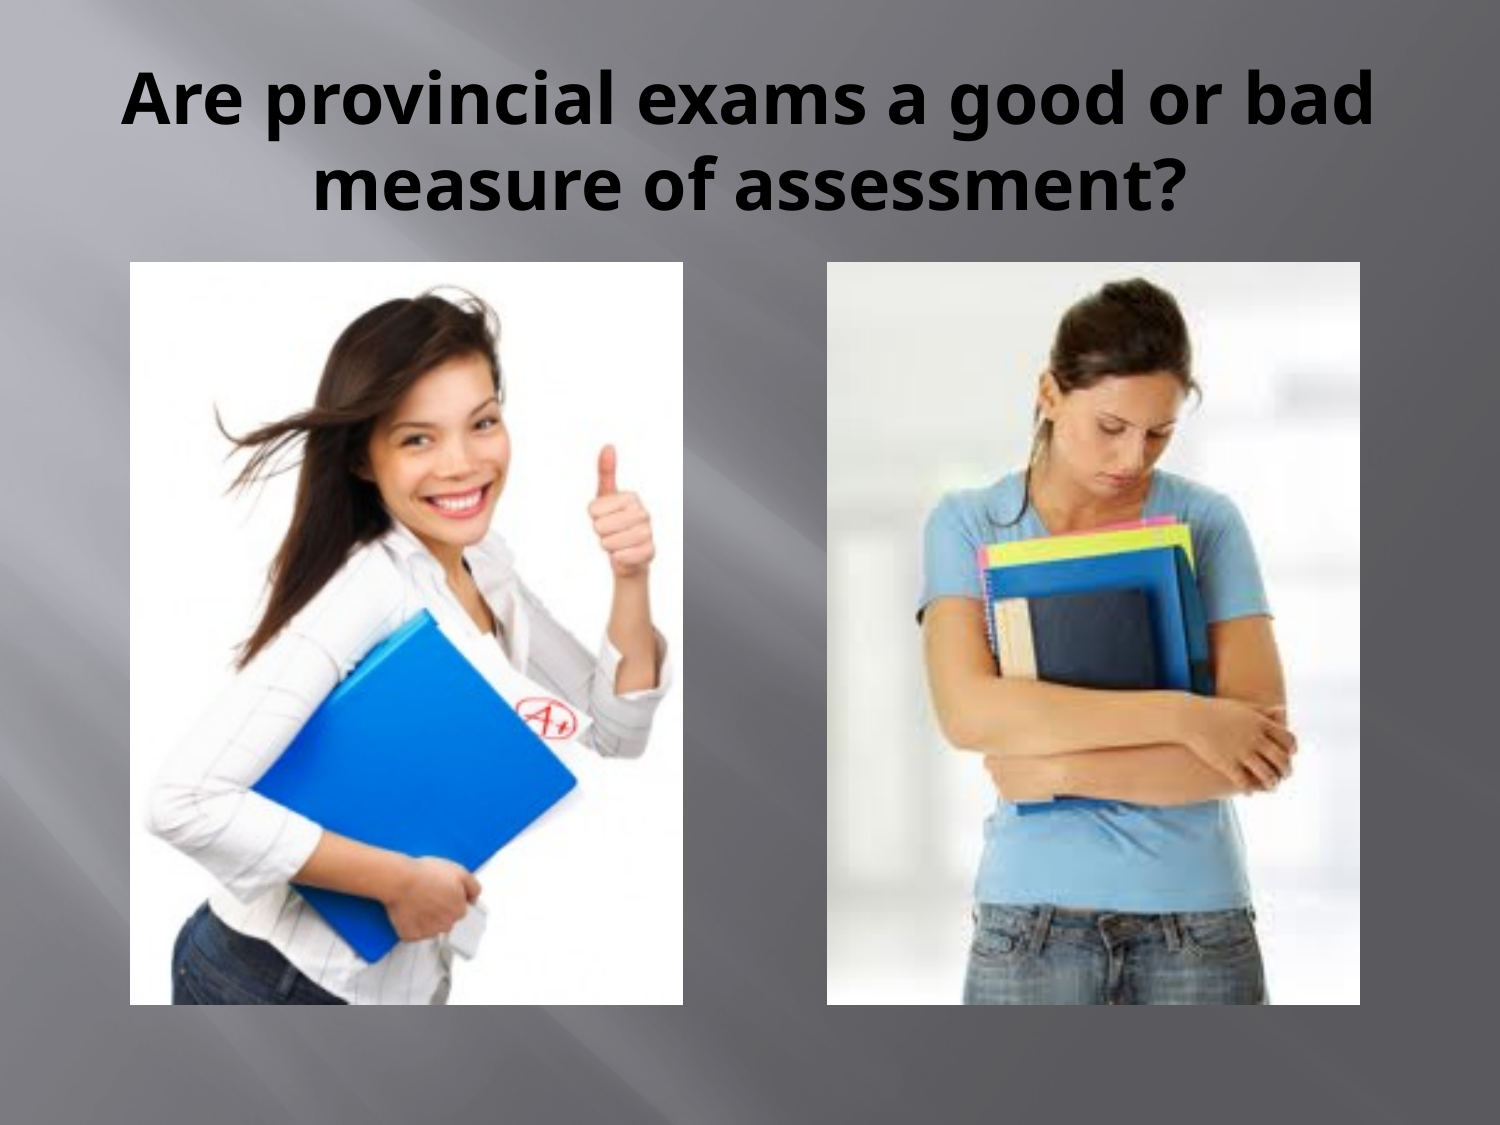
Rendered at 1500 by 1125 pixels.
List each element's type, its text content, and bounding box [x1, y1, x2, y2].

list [762, 262, 1426, 1006]
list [74, 262, 738, 1006]
title Are provincial exams a good or bad measure of assessment? [75, 45, 1425, 233]
